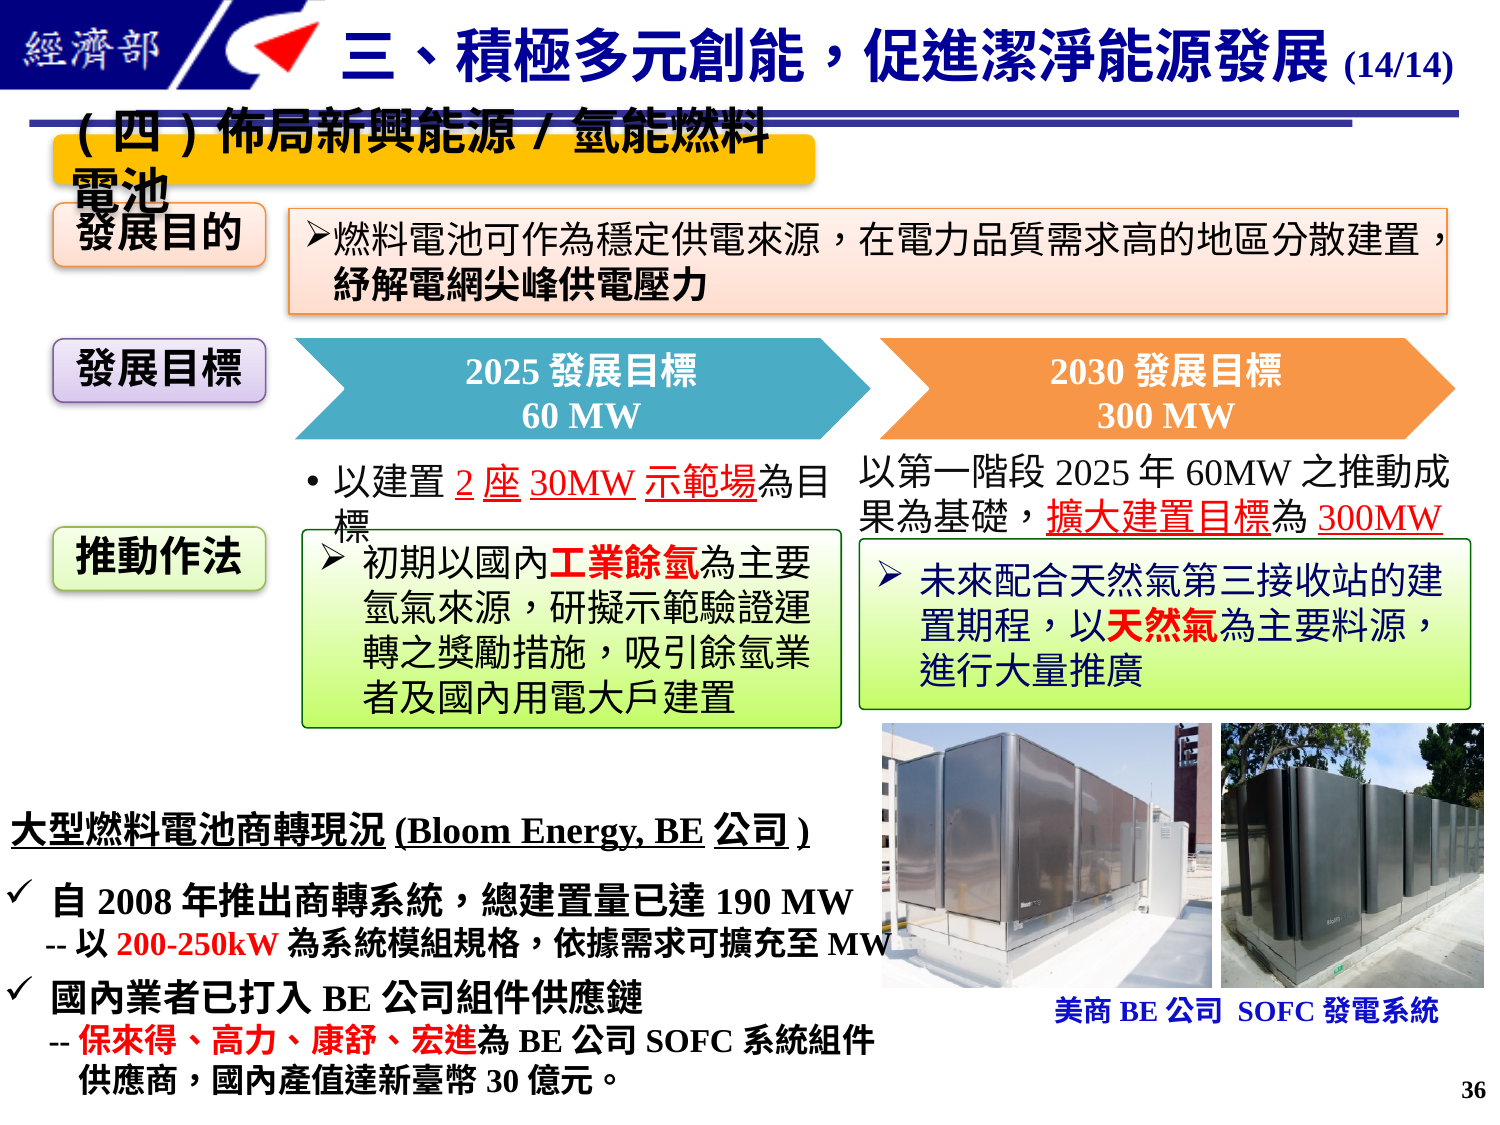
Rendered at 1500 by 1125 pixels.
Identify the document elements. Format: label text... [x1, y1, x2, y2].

picture [1220, 723, 1484, 989]
text_box 自2008年推出商轉系統，總建置量已達190 MW --以200-250kW為系統模組規格，依據需求可擴充至MW 國內業者已打入BE公司組件供應鏈 --保來得、高力、康舒、宏進為BE公司SOFC系統組件 供應商，國內產值達新臺幣30億元。 [0, 869, 916, 1107]
text_box 發展目標 [52, 338, 267, 403]
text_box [288, 335, 1459, 442]
text_box 未來配合天然氣第三接收站的建置期程，以天然氣為主要料源，進行大量推廣 [859, 539, 1471, 710]
text_box 發展目的 [52, 202, 267, 268]
text_box (四)佈局新興能源/氫能燃料電池 [52, 133, 816, 186]
text_box 大型燃料電池商轉現況(Bloom Energy, BE公司) [0, 798, 825, 859]
text_box 以第一階段2025年60MW之推動成果為基礎，擴大建置目標為300MW [843, 440, 1468, 546]
text_box 燃料電池可作為穩定供電來源，在電力品質需求高的地區分散建置，紓解電網尖峰供電壓力 [288, 208, 1448, 315]
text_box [29, 113, 1460, 124]
text_box 三、積極多元創能，促進潔淨能源發展(14/14) [324, 7, 1500, 102]
picture [882, 723, 1212, 989]
text_box 初期以國內工業餘氫為主要氫氣來源，研擬示範驗證運轉之獎勵措施，吸引餘氫業者及國內用電大戶建置 [302, 556, 842, 728]
text_box 36 [1163, 1066, 1500, 1125]
text_box 以建置2座30MW示範場為目標 [246, 451, 869, 556]
text_box 推動作法 [52, 526, 267, 592]
text_box 美商BE公司 SOFC發電系統 [1039, 992, 1455, 1035]
picture [0, 0, 325, 92]
